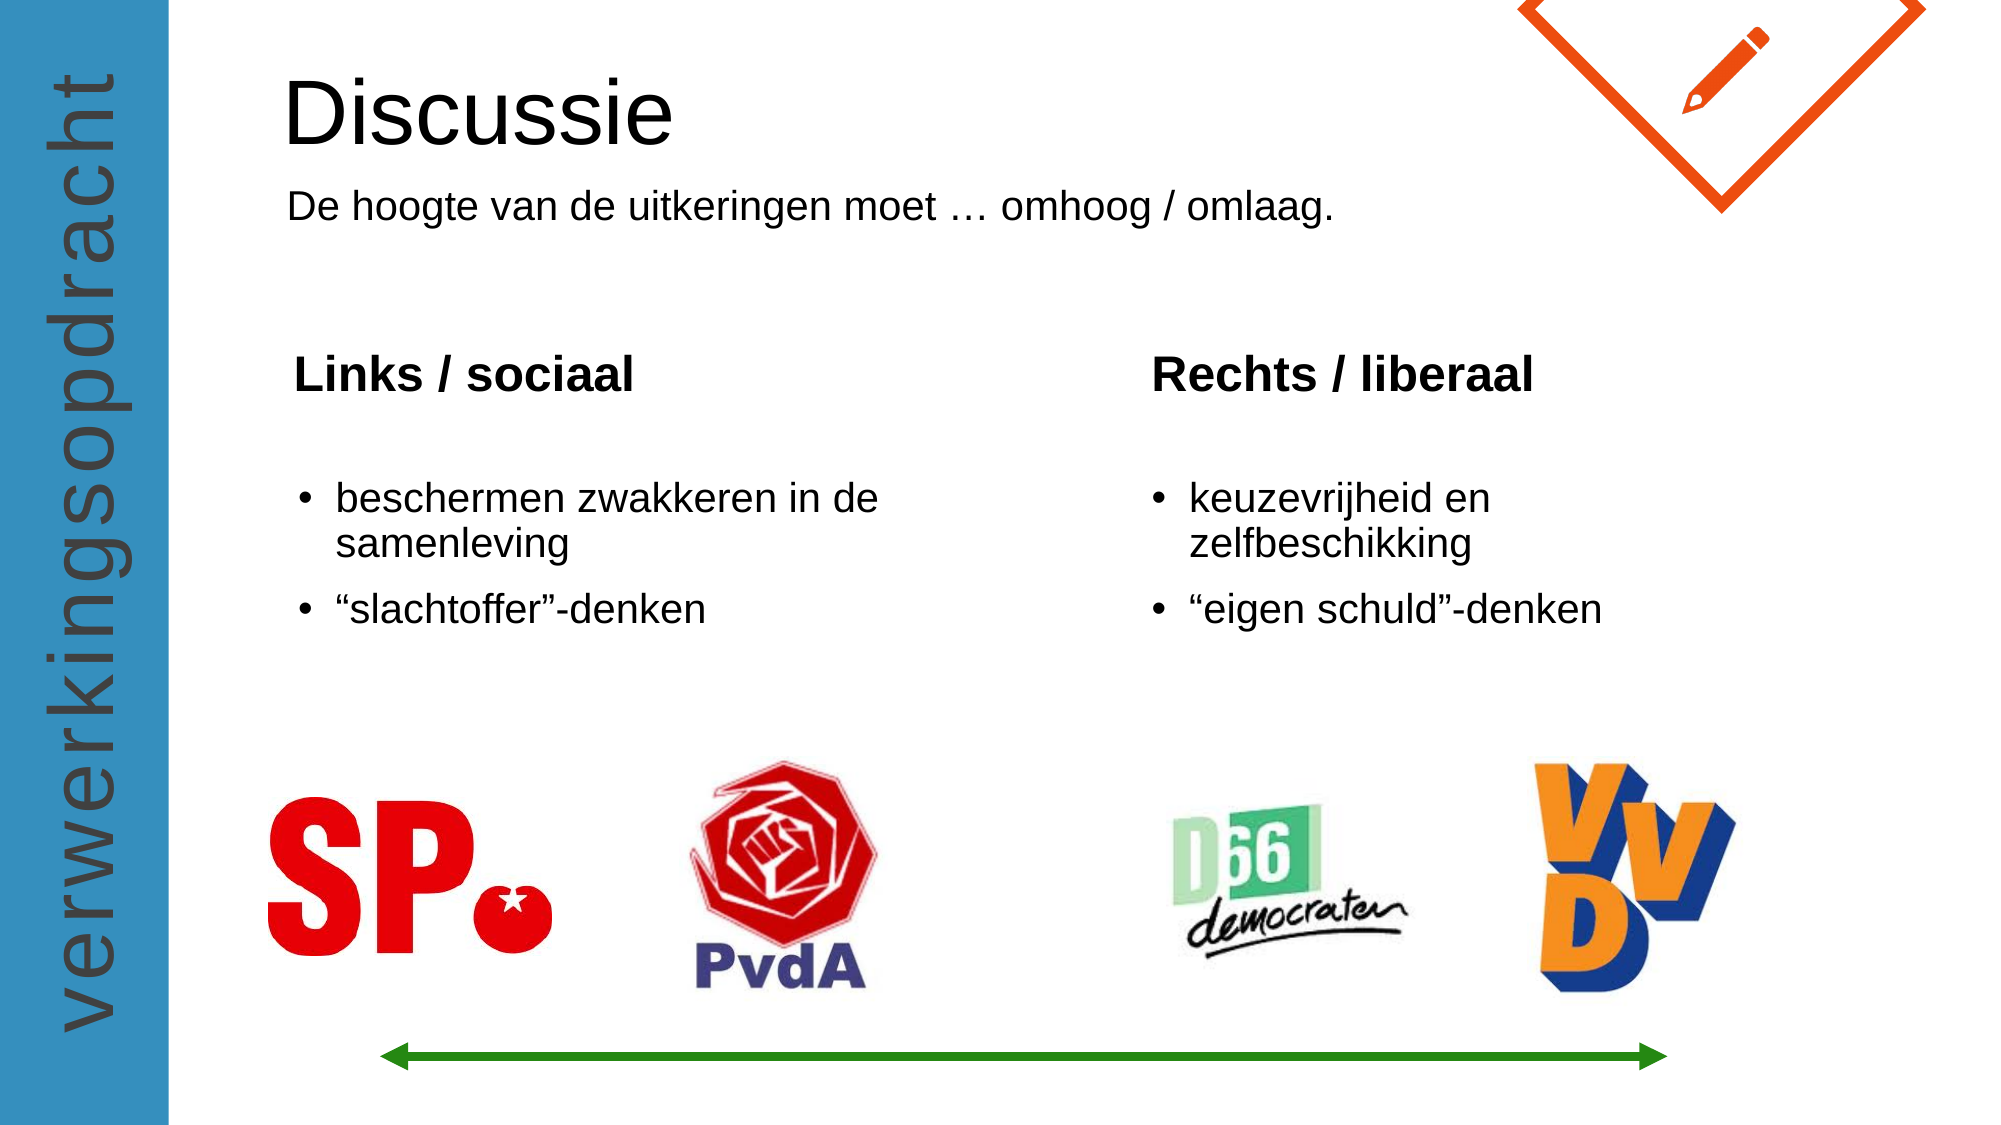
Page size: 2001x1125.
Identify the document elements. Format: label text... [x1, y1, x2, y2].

text_box Links / sociaal [278, 340, 942, 446]
text_box beschermen zwakkeren in de samenleving “slachtoffer”-denken [283, 469, 947, 728]
text_box Rechts / liberaal [1136, 340, 1800, 446]
text_box keuzevrijheid en zelfbeschikking “eigen schuld”-denken [1136, 469, 1800, 740]
text_box Discussie [268, 58, 1950, 187]
picture [679, 756, 888, 1007]
text_box De hoogte van de uitkeringen moet … omhoog / omlaag. [271, 171, 1351, 236]
picture [268, 797, 552, 956]
picture [1673, 18, 1778, 58]
picture [1166, 756, 1417, 1007]
picture [1527, 756, 1744, 1007]
